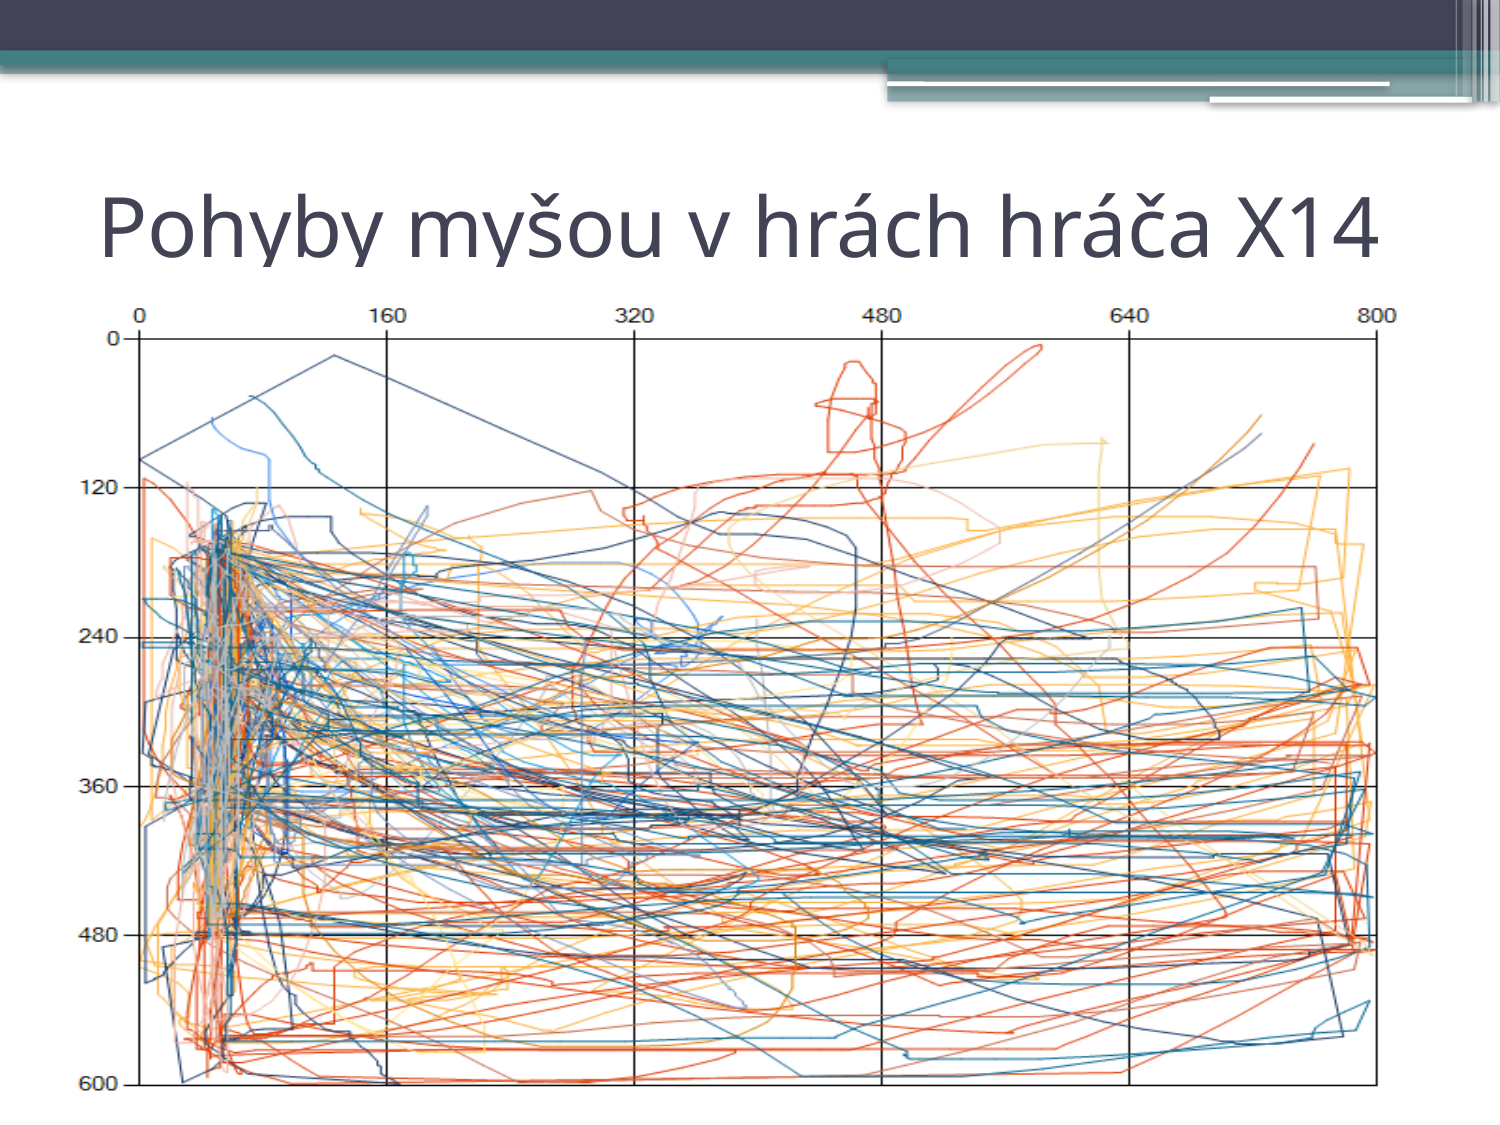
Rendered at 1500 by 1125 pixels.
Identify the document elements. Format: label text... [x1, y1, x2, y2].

picture [0, 266, 1500, 1125]
title Pohyby myšou v hrách hráča X14 [75, 137, 1425, 264]
